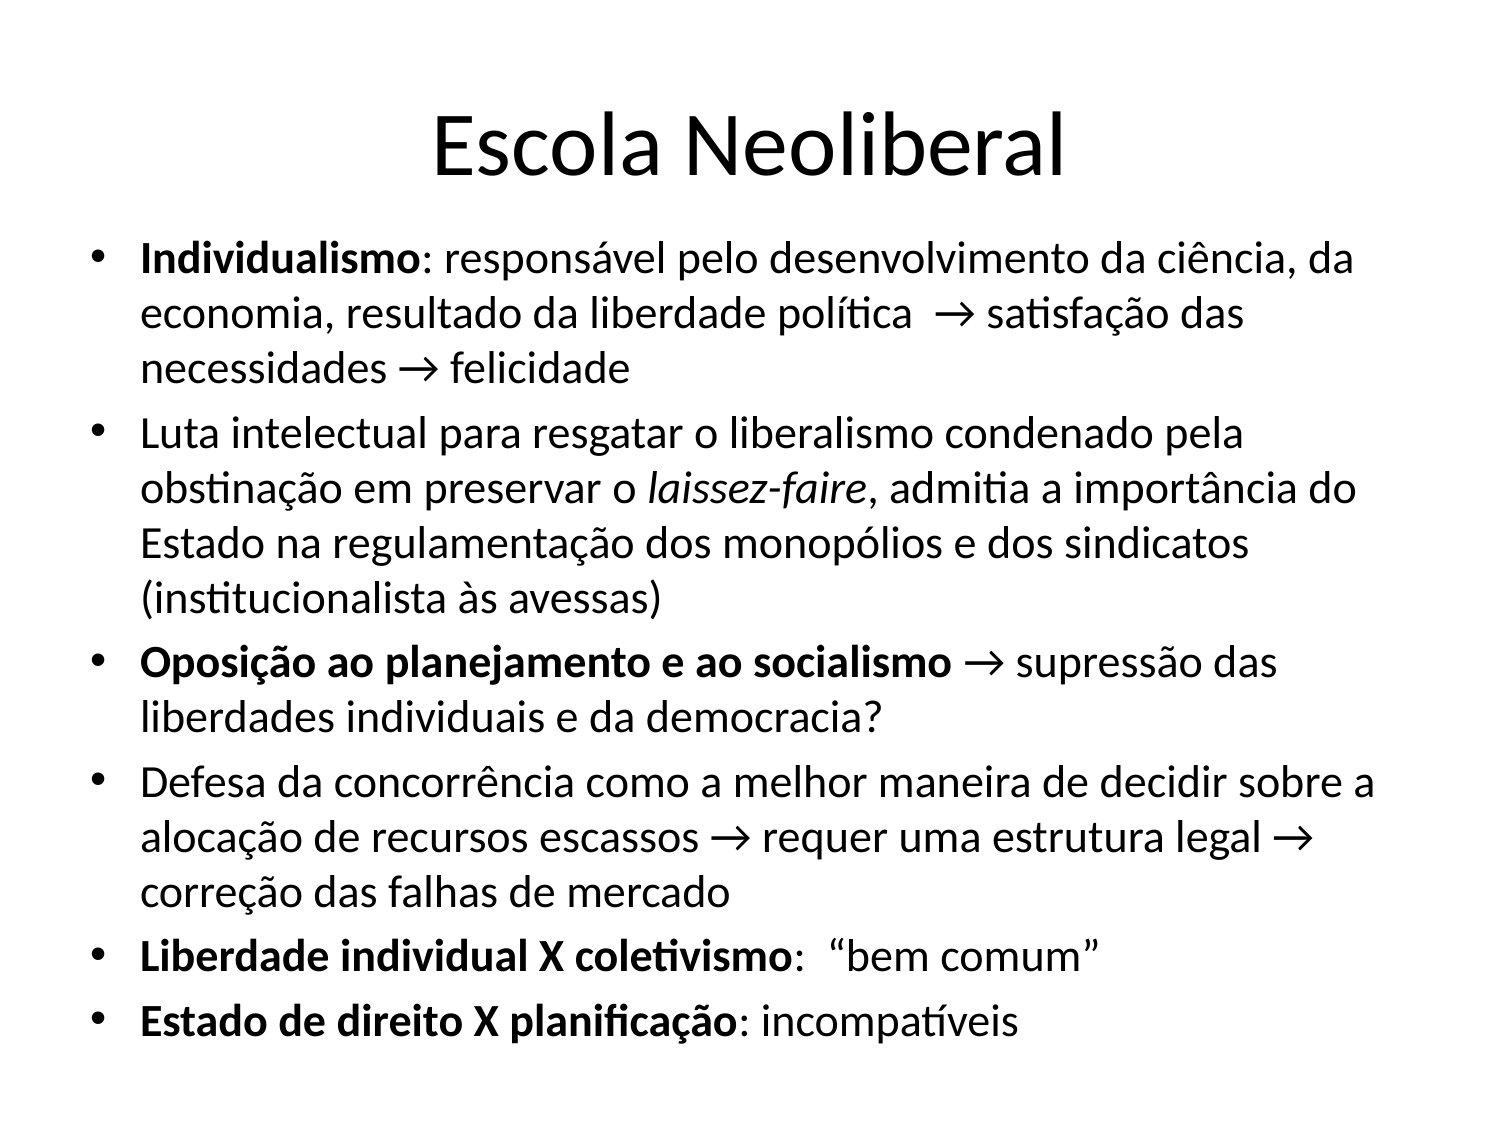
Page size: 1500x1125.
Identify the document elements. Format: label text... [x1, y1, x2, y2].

title Escola Neoliberal [75, 45, 1425, 219]
list Individualismo: responsável pelo desenvolvimento da ciência, da economia, resultado da liberdade política → satisfação das necessidades → felicidade Luta intelectual para resgatar o liberalismo condenado pela obstinação em preservar o laissez-faire, admitia a importância do Estado na regulamentação dos monopólios e dos sindicatos (institucionalista às avessas) Oposição ao planejamento e ao socialismo → supressão das liberdades individuais e da democracia? Defesa da concorrência como a melhor maneira de decidir sobre a alocação de recursos escassos → requer uma estrutura legal → correção das falhas de mercado Liberdade individual X coletivismo: “bem comum” Estado de direito X planificação: incompatíveis [75, 219, 1425, 1059]
